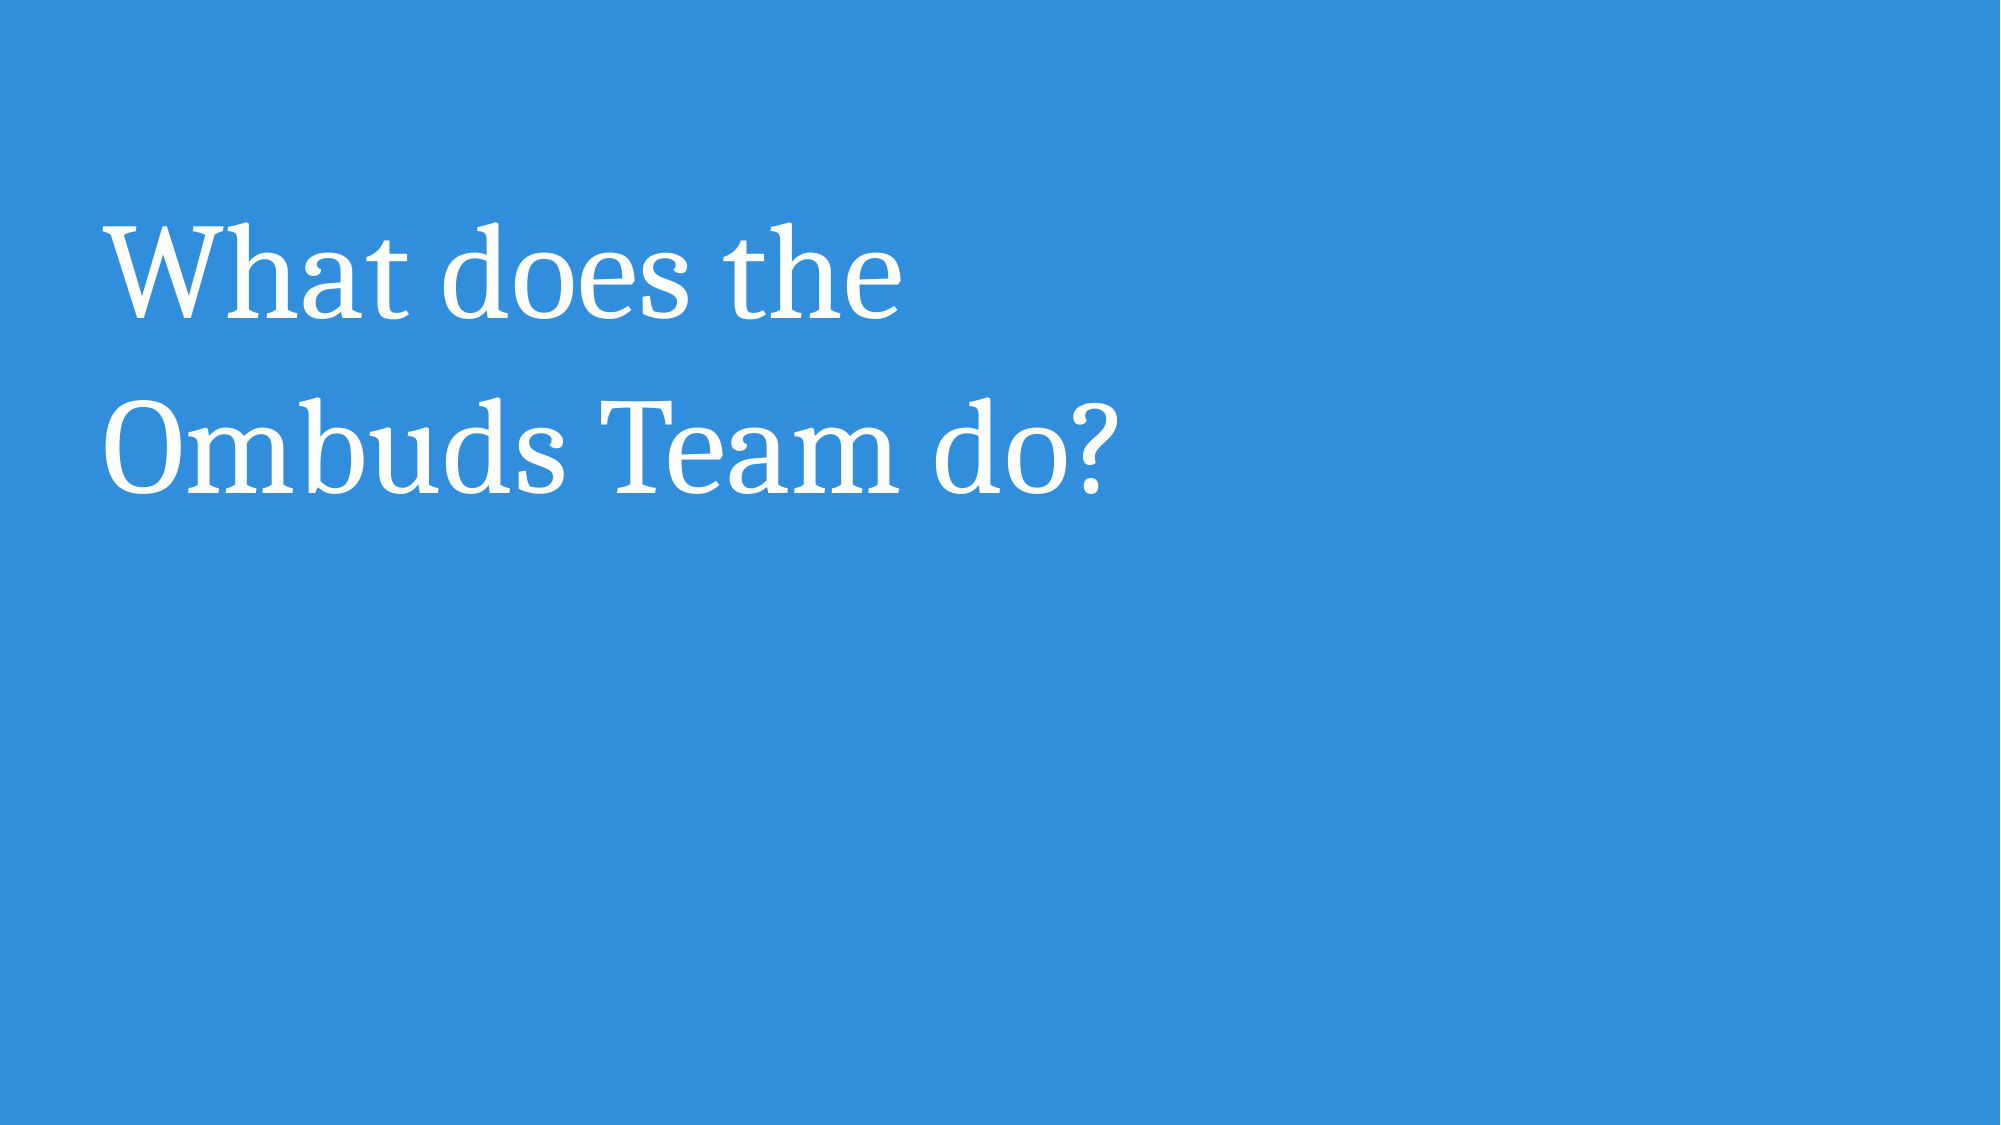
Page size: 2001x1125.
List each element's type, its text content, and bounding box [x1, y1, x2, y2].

list What does the Ombuds Team do? [87, 103, 1458, 781]
